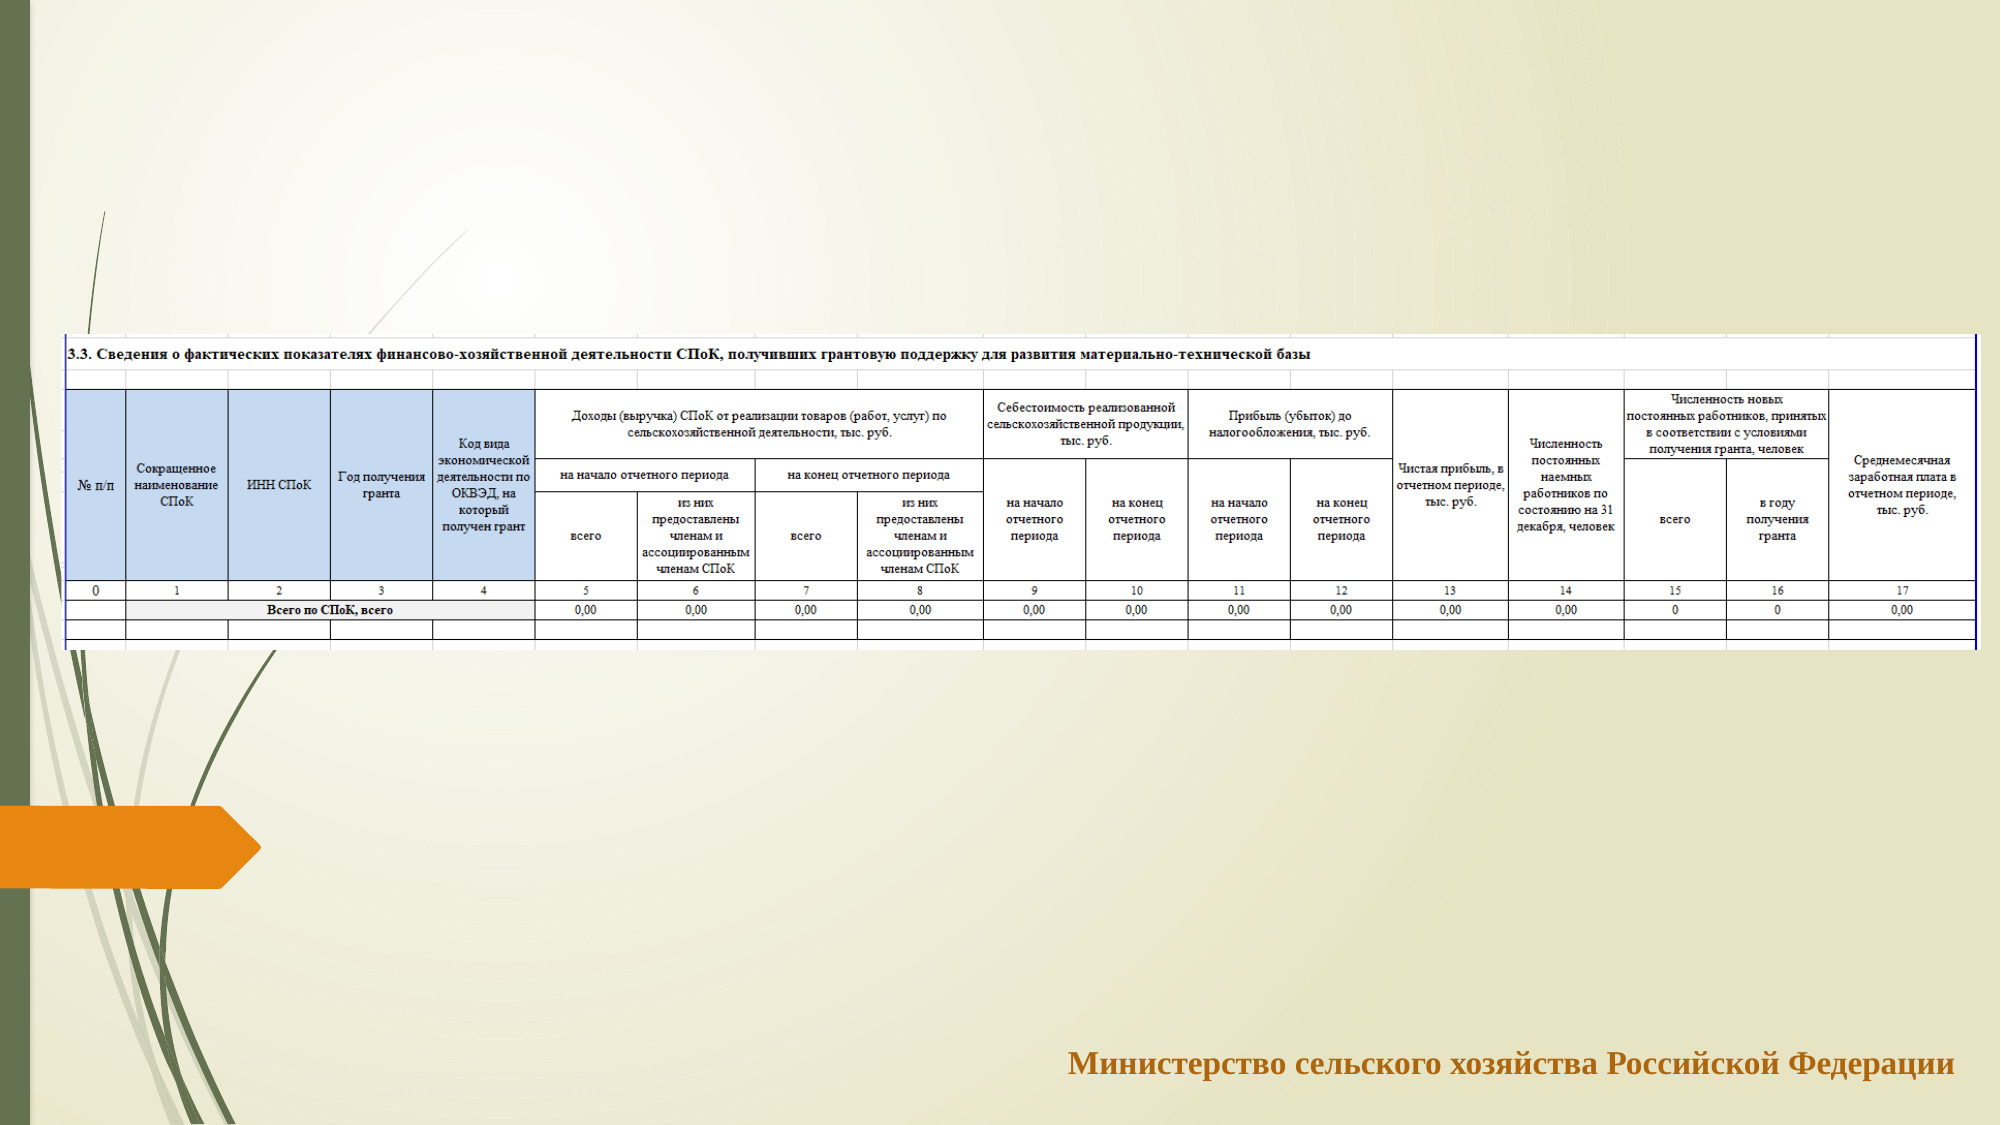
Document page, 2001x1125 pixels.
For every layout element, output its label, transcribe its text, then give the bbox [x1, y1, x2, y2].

list Министерство сельского хозяйства Российской Федерации [1052, 1034, 2000, 1105]
picture [61, 333, 1982, 651]
